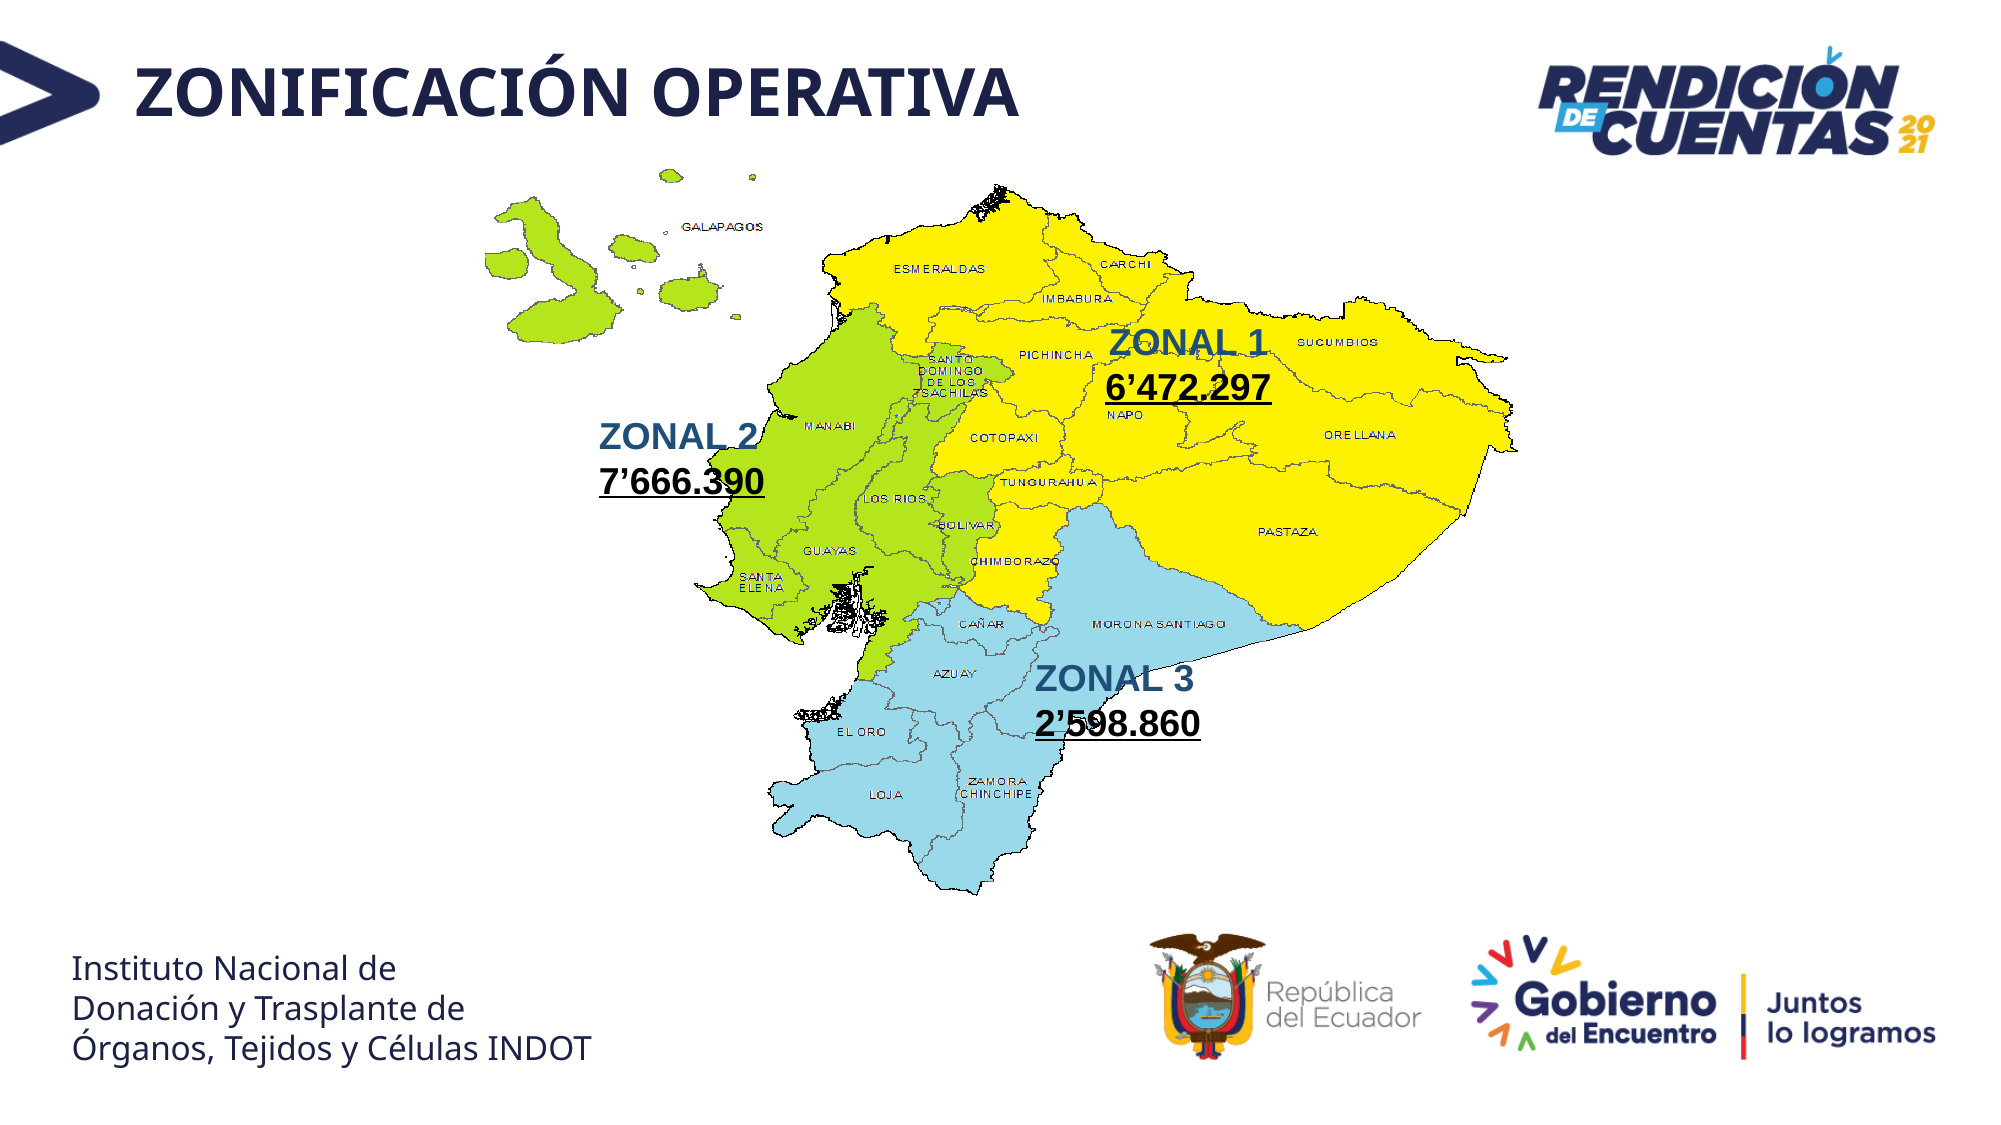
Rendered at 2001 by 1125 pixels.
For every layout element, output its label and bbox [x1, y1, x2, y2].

picture [0, 0, 2000, 1125]
text_box [476, 94, 1523, 901]
